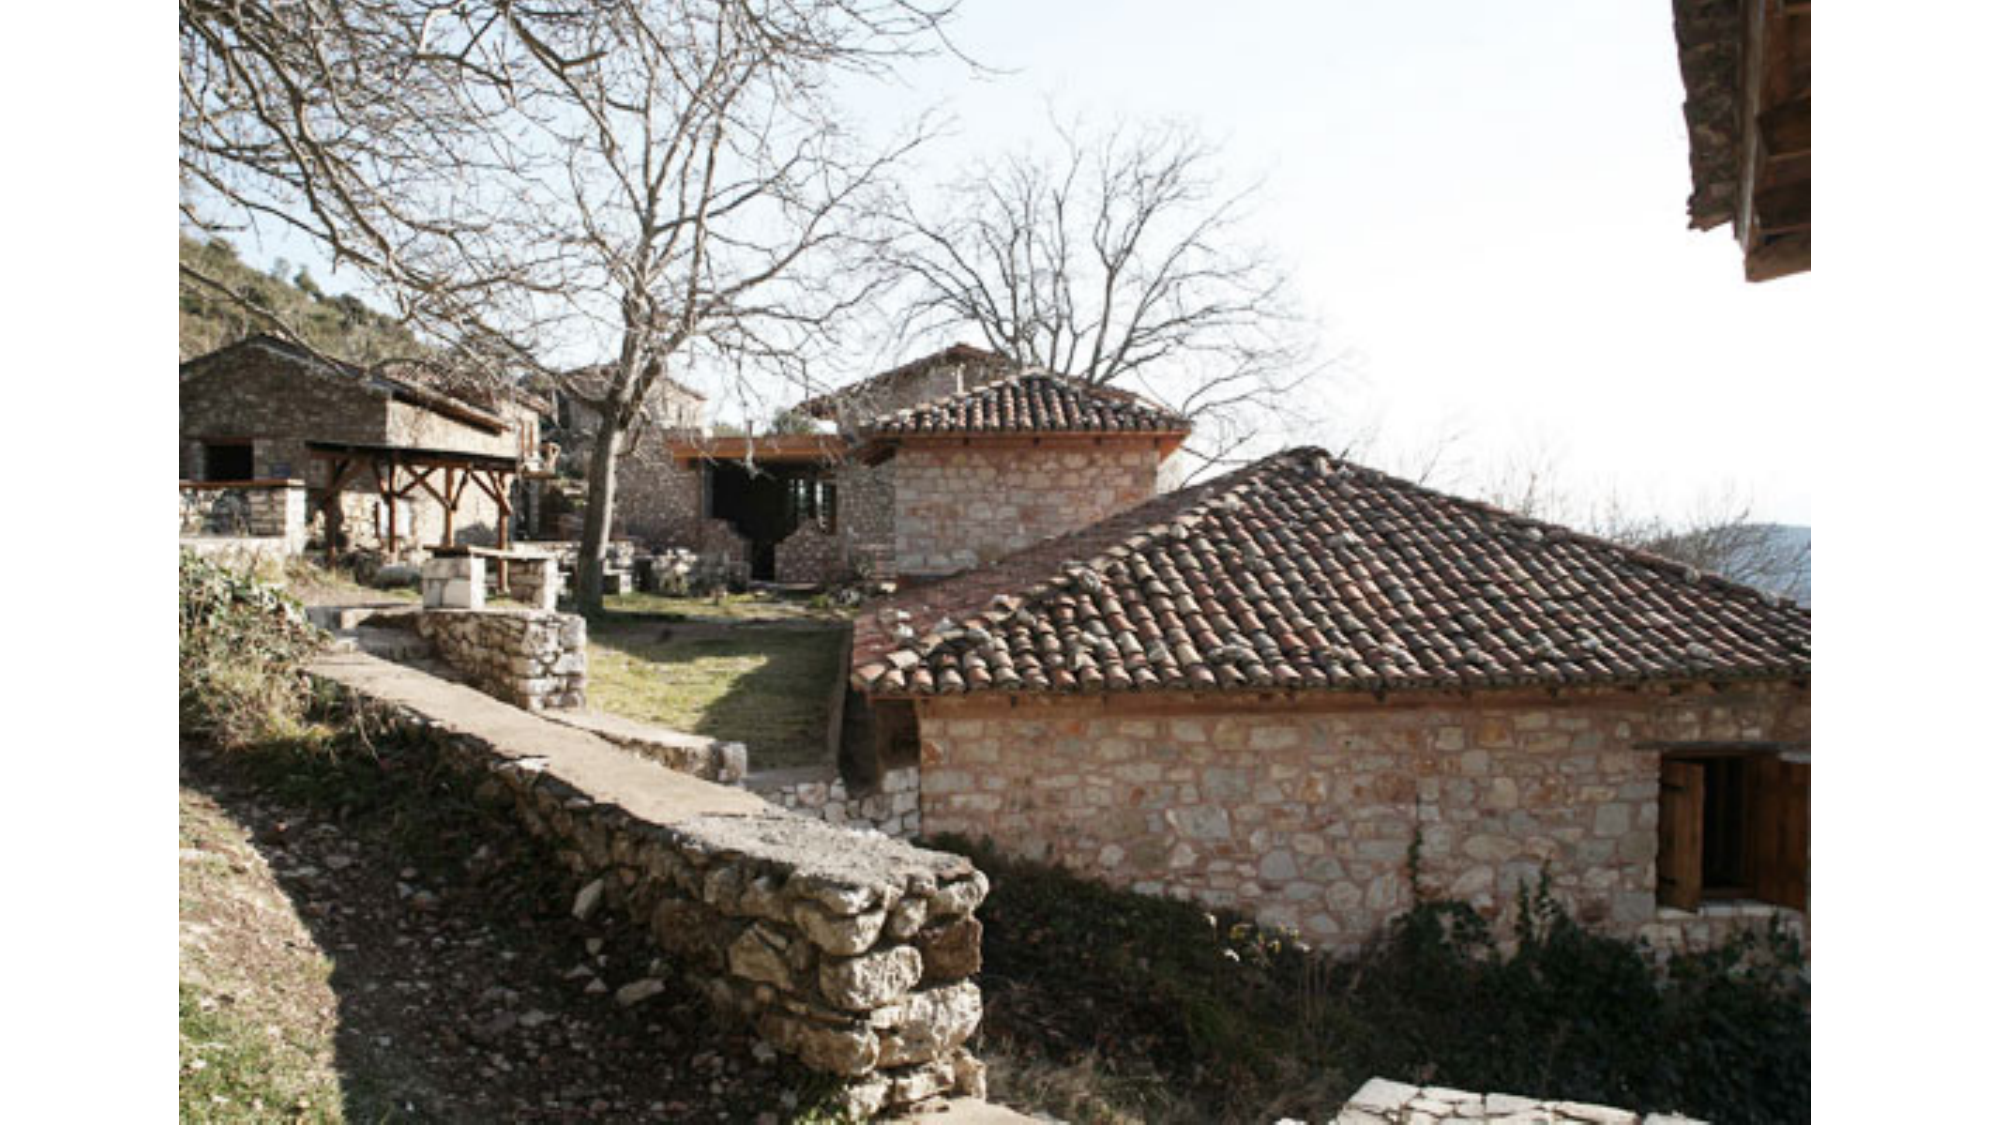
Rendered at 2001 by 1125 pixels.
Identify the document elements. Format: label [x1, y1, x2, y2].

picture [179, 0, 1811, 1125]
